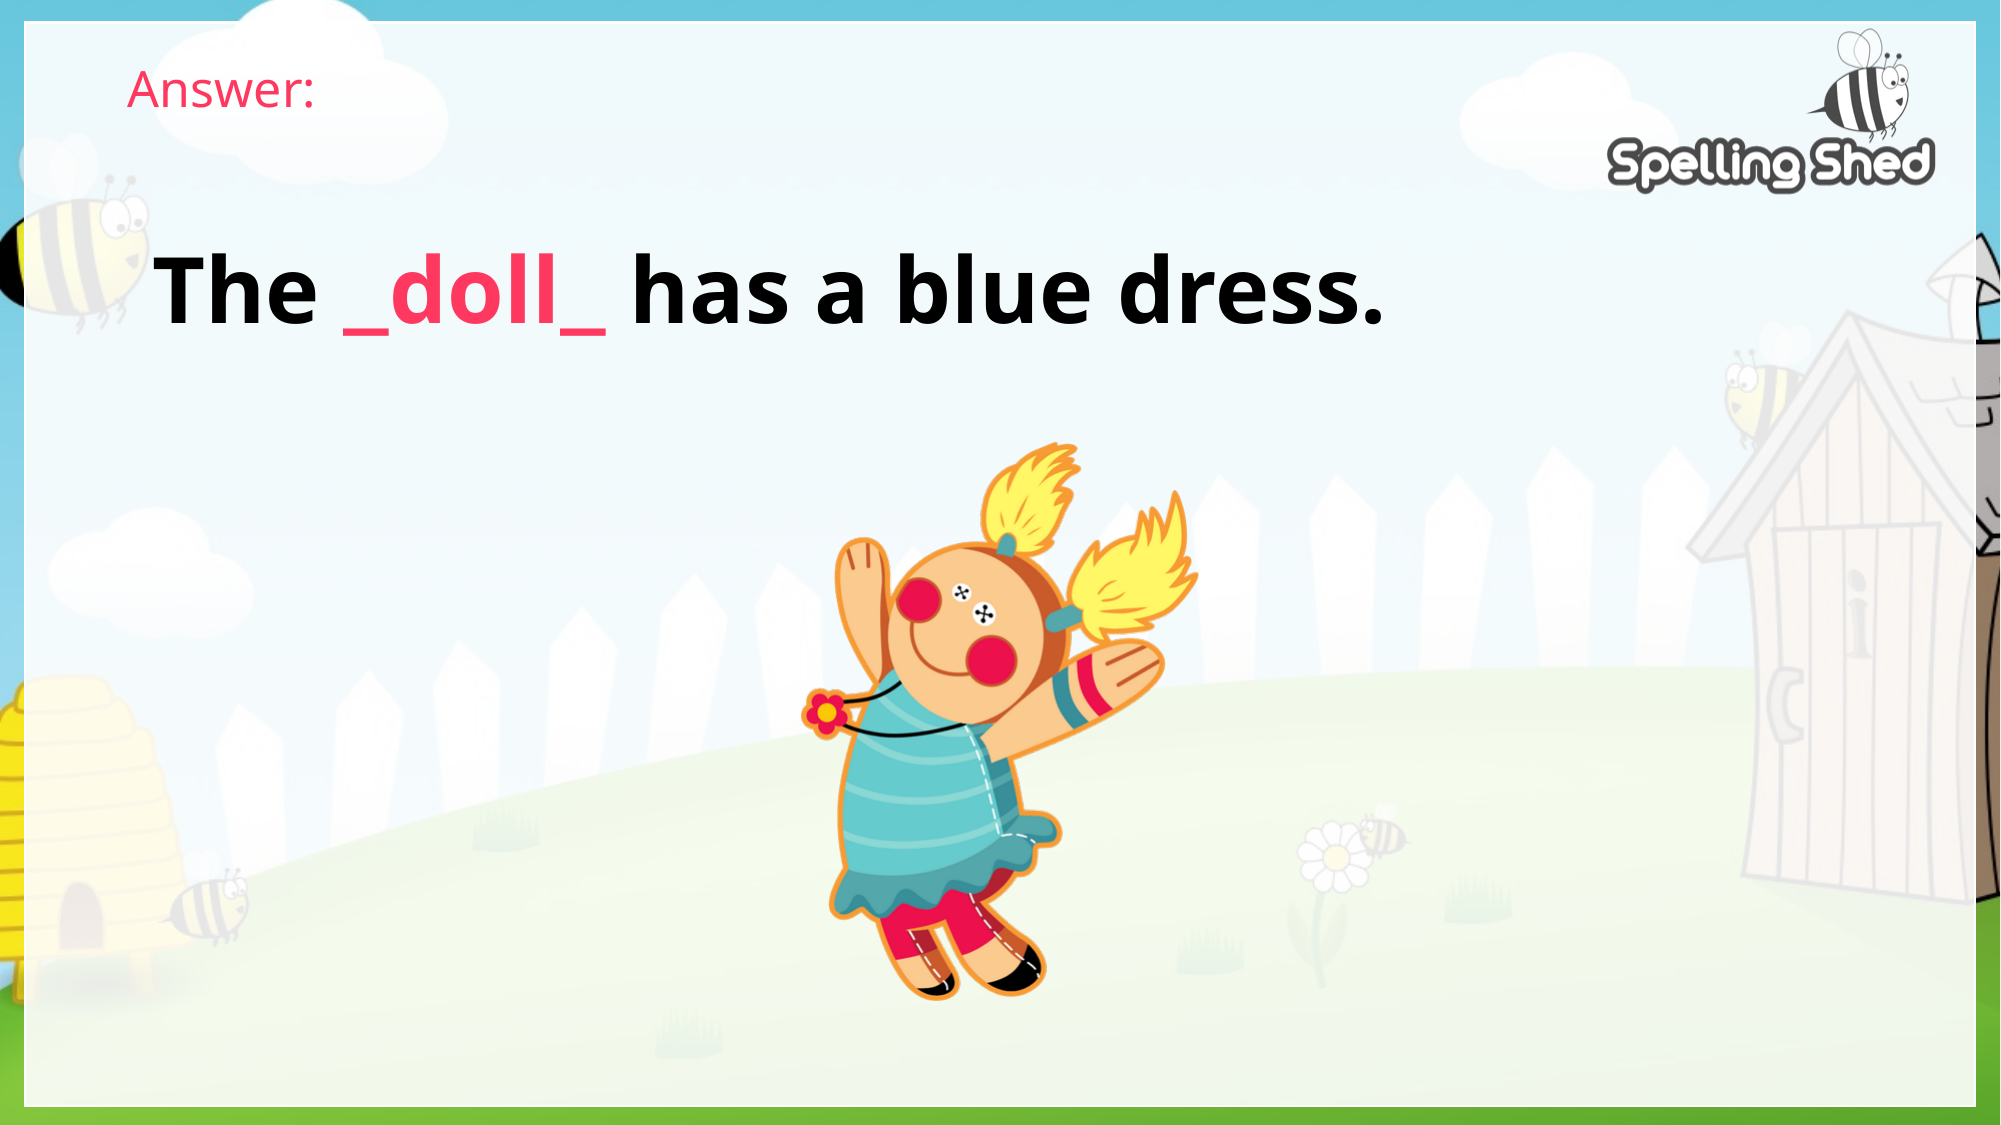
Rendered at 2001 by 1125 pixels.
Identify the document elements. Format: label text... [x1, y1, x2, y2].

text_box Answer: [113, 50, 610, 126]
picture [0, 0, 2001, 1125]
title The _doll_ has a blue dress. [137, 185, 1863, 403]
